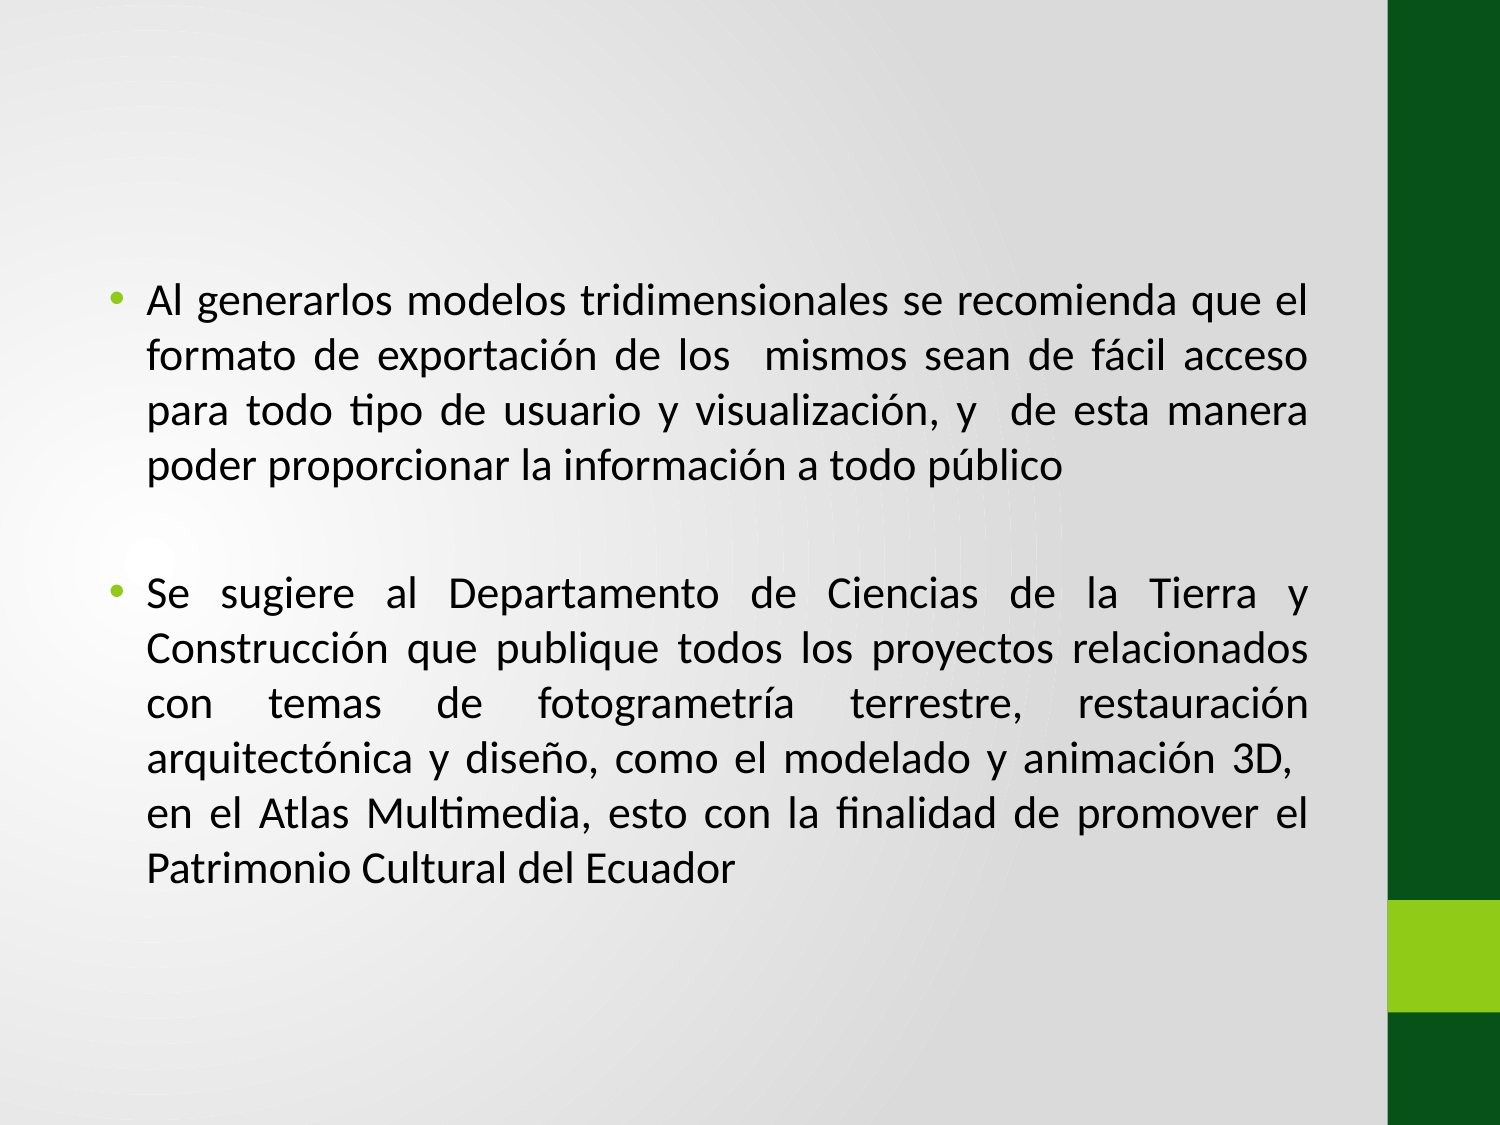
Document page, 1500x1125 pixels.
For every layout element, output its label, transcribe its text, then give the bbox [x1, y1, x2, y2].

list Al generarlos modelos tridimensionales se recomienda que el formato de exportación de los mismos sean de fácil acceso para todo tipo de usuario y visualización, y de esta manera poder proporcionar la información a todo público Se sugiere al Departamento de Ciencias de la Tierra y Construcción que publique todos los proyectos relacionados con temas de fotogrametría terrestre, restauración arquitectónica y diseño, como el modelado y animación 3D, en el Atlas Multimedia, esto con la finalidad de promover el Patrimonio Cultural del Ecuador [75, 262, 1325, 1050]
